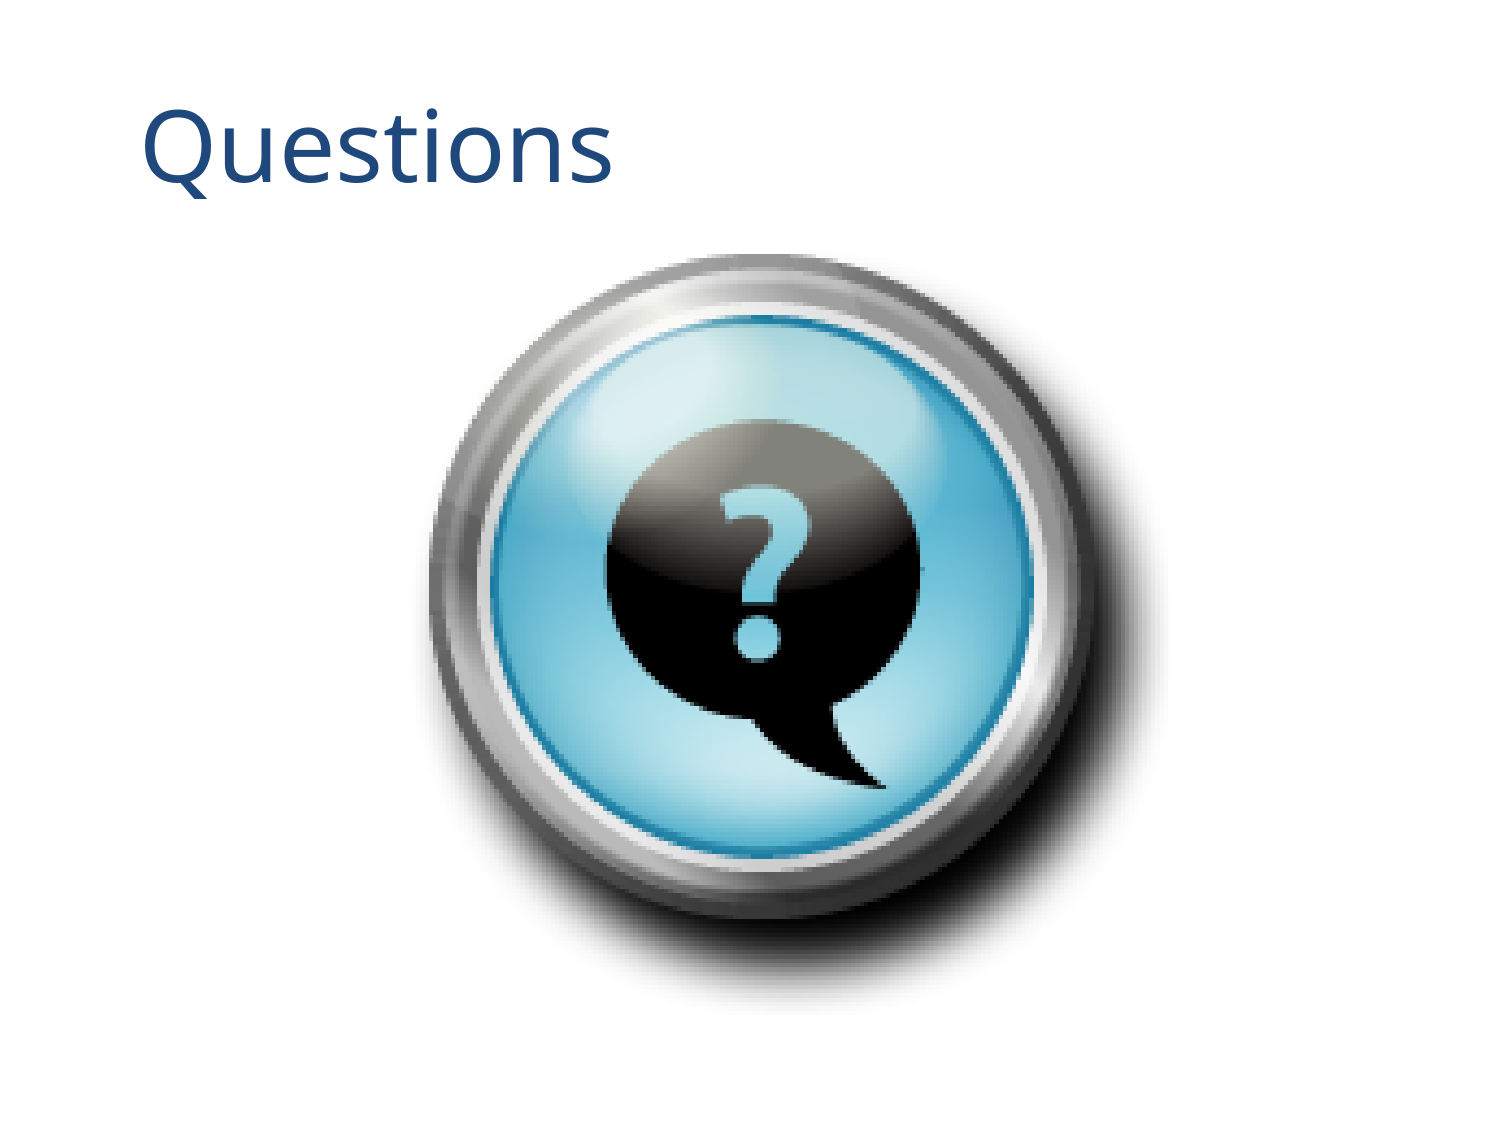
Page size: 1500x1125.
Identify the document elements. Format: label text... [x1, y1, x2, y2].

picture [412, 237, 1169, 1020]
text_box Questions [124, 75, 650, 210]
